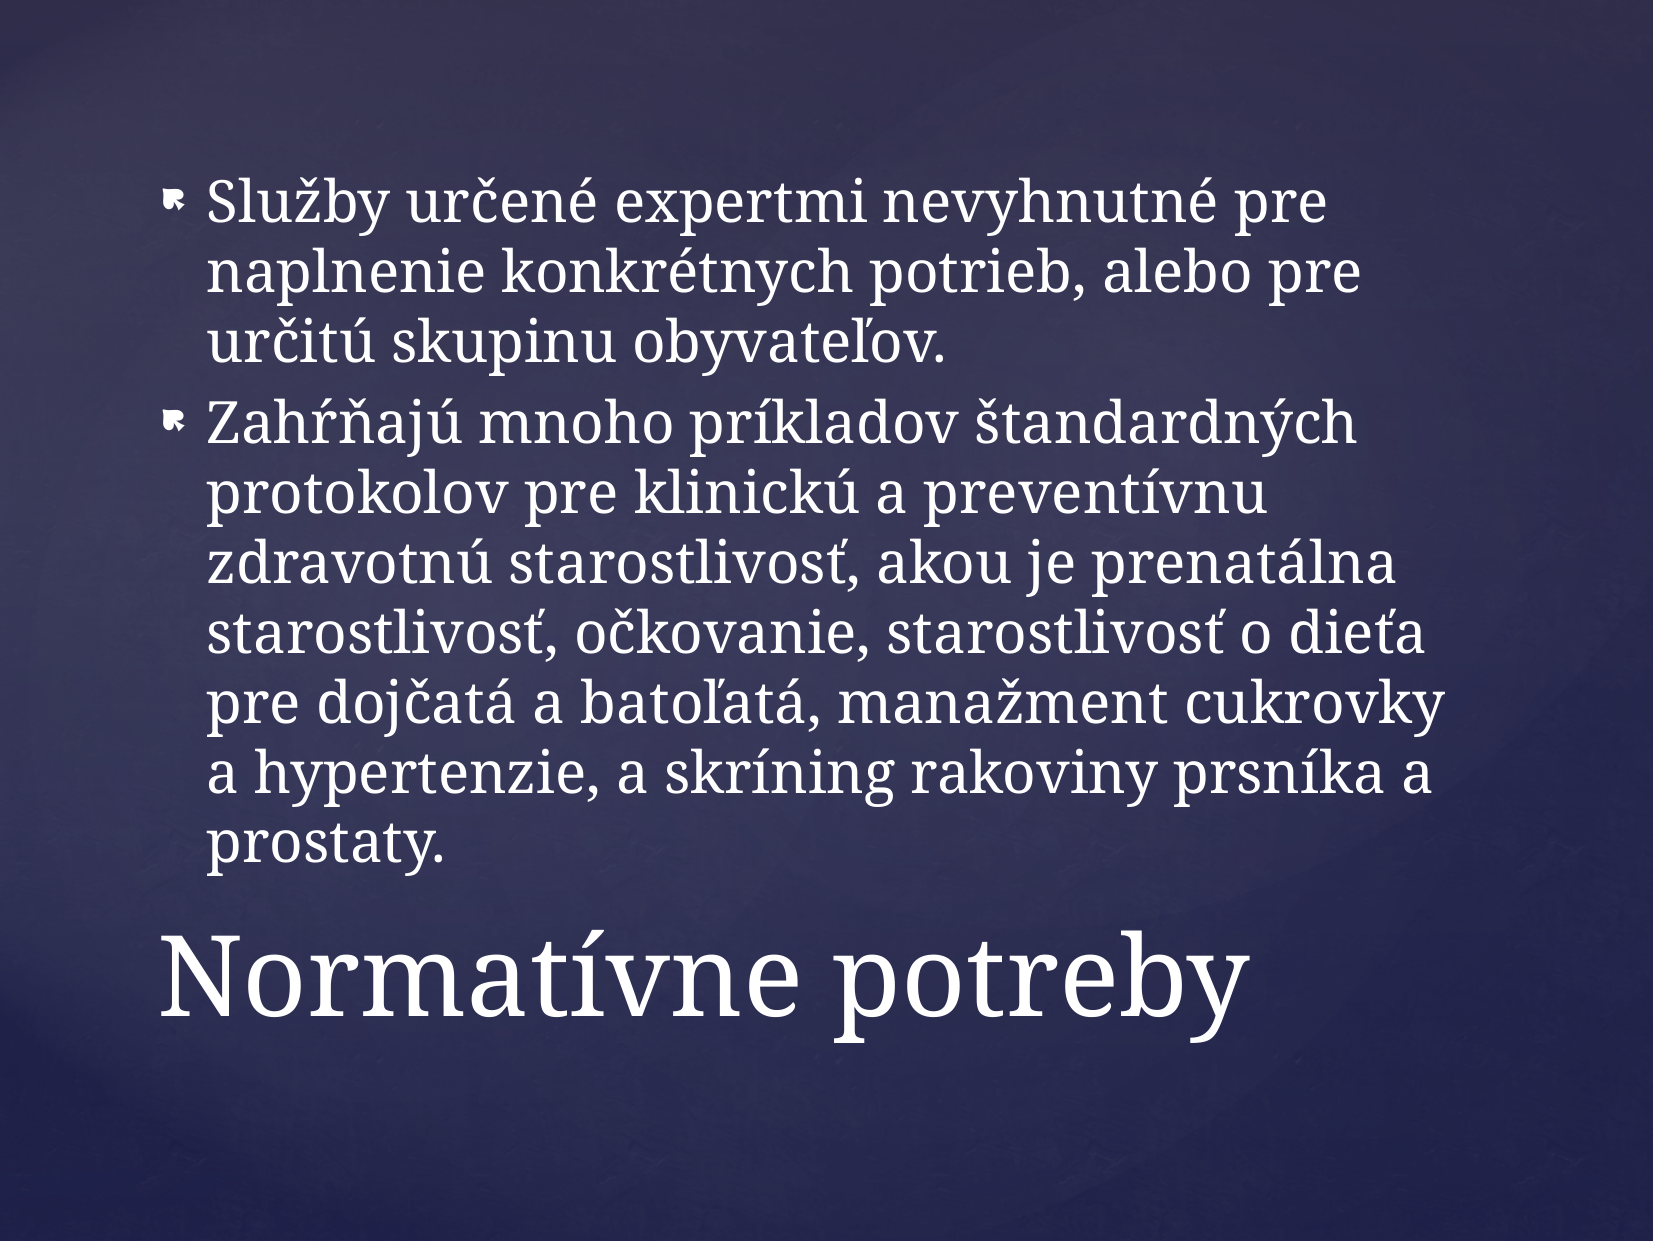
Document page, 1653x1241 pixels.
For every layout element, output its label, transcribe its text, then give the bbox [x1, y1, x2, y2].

title Normatívne potreby [140, 882, 1505, 1048]
list Služby určené expertmi nevyhnutné pre naplnenie konkrétnych potrieb, alebo pre určitú skupinu obyvateľov. Zahŕňajú mnoho príkladov štandardných protokolov pre klinickú a preventívnu zdravotnú starostlivosť, akou je prenatálna starostlivosť, očkovanie, starostlivosť o dieťa pre dojčatá a batoľatá, manažment cukrovky a hypertenzie, a skríning rakoviny prsníka a prostaty. [140, 124, 1488, 882]
